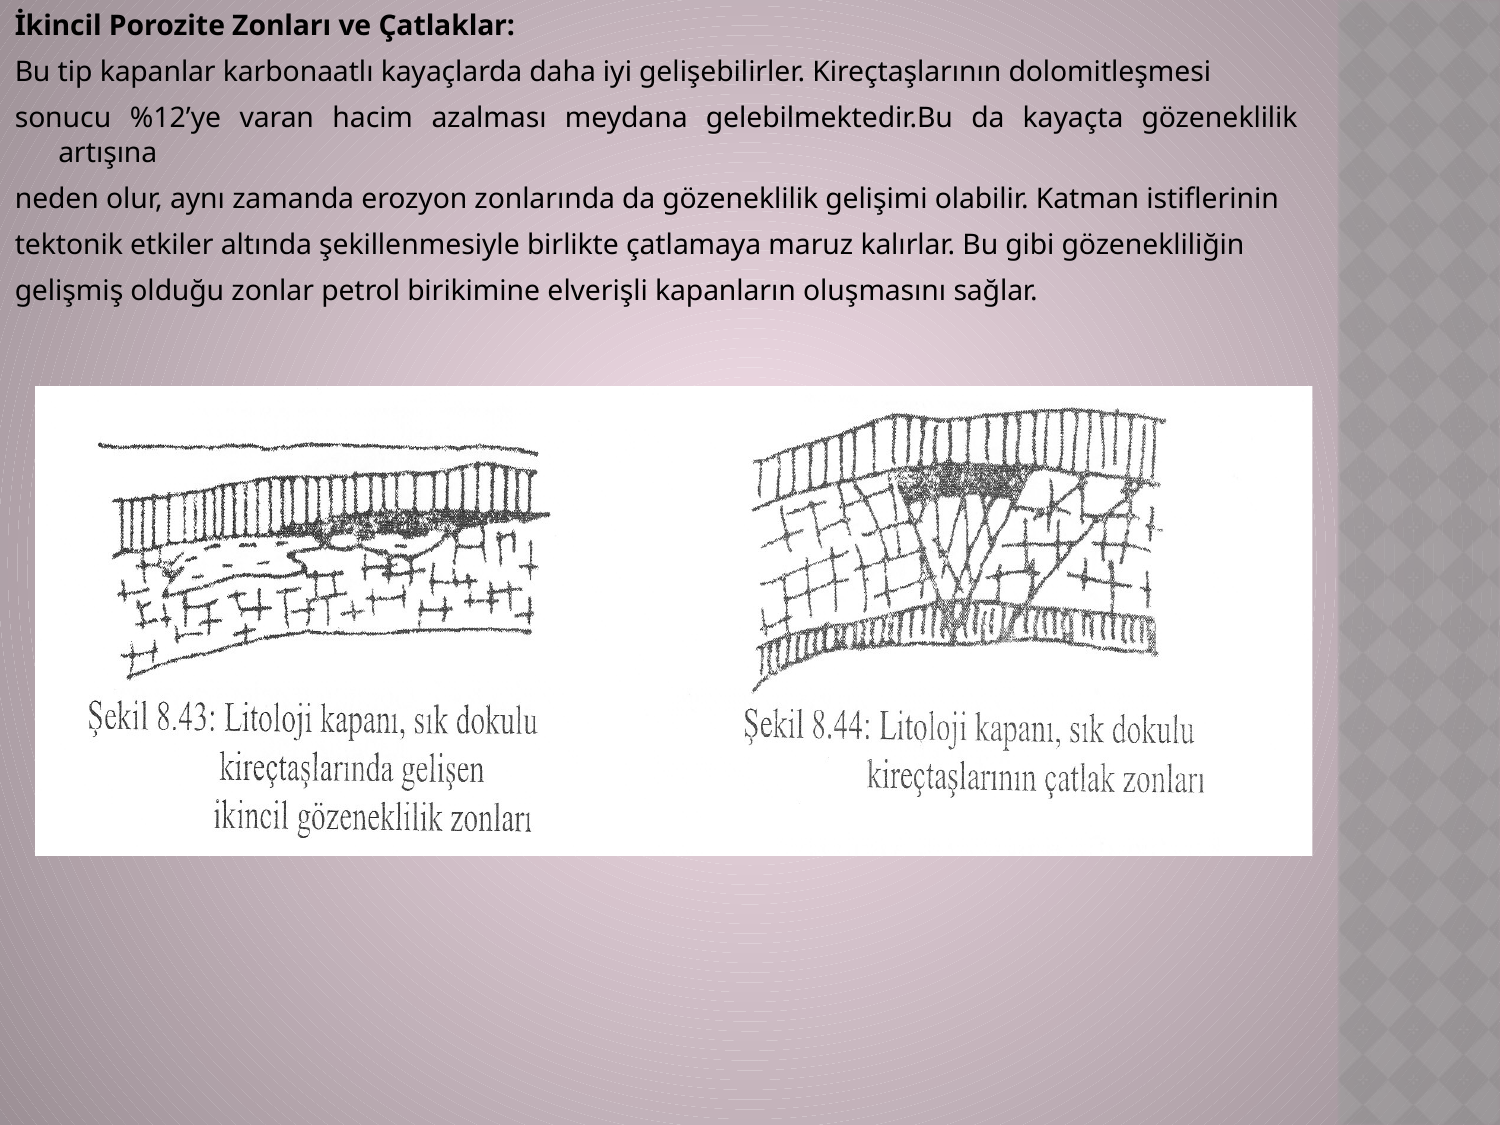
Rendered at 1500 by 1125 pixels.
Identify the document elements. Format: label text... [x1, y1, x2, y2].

list İkincil Porozite Zonları ve Çatlaklar: Bu tip kapanlar karbonaatlı kayaçlarda daha iyi gelişebilirler. Kireçtaşlarının dolomitleşmesi sonucu %12’ye varan hacim azalması meydana gelebilmektedir.Bu da kayaçta gözeneklilik artışına neden olur, aynı zamanda erozyon zonlarında da gözeneklilik gelişimi olabilir. Katman istiflerinin tektonik etkiler altında şekillenmesiyle birlikte çatlamaya maruz kalırlar. Bu gibi gözenekliliğin gelişmiş olduğu zonlar petrol birikimine elverişli kapanların oluşmasını sağlar. [0, 0, 1313, 340]
picture [35, 386, 1313, 857]
